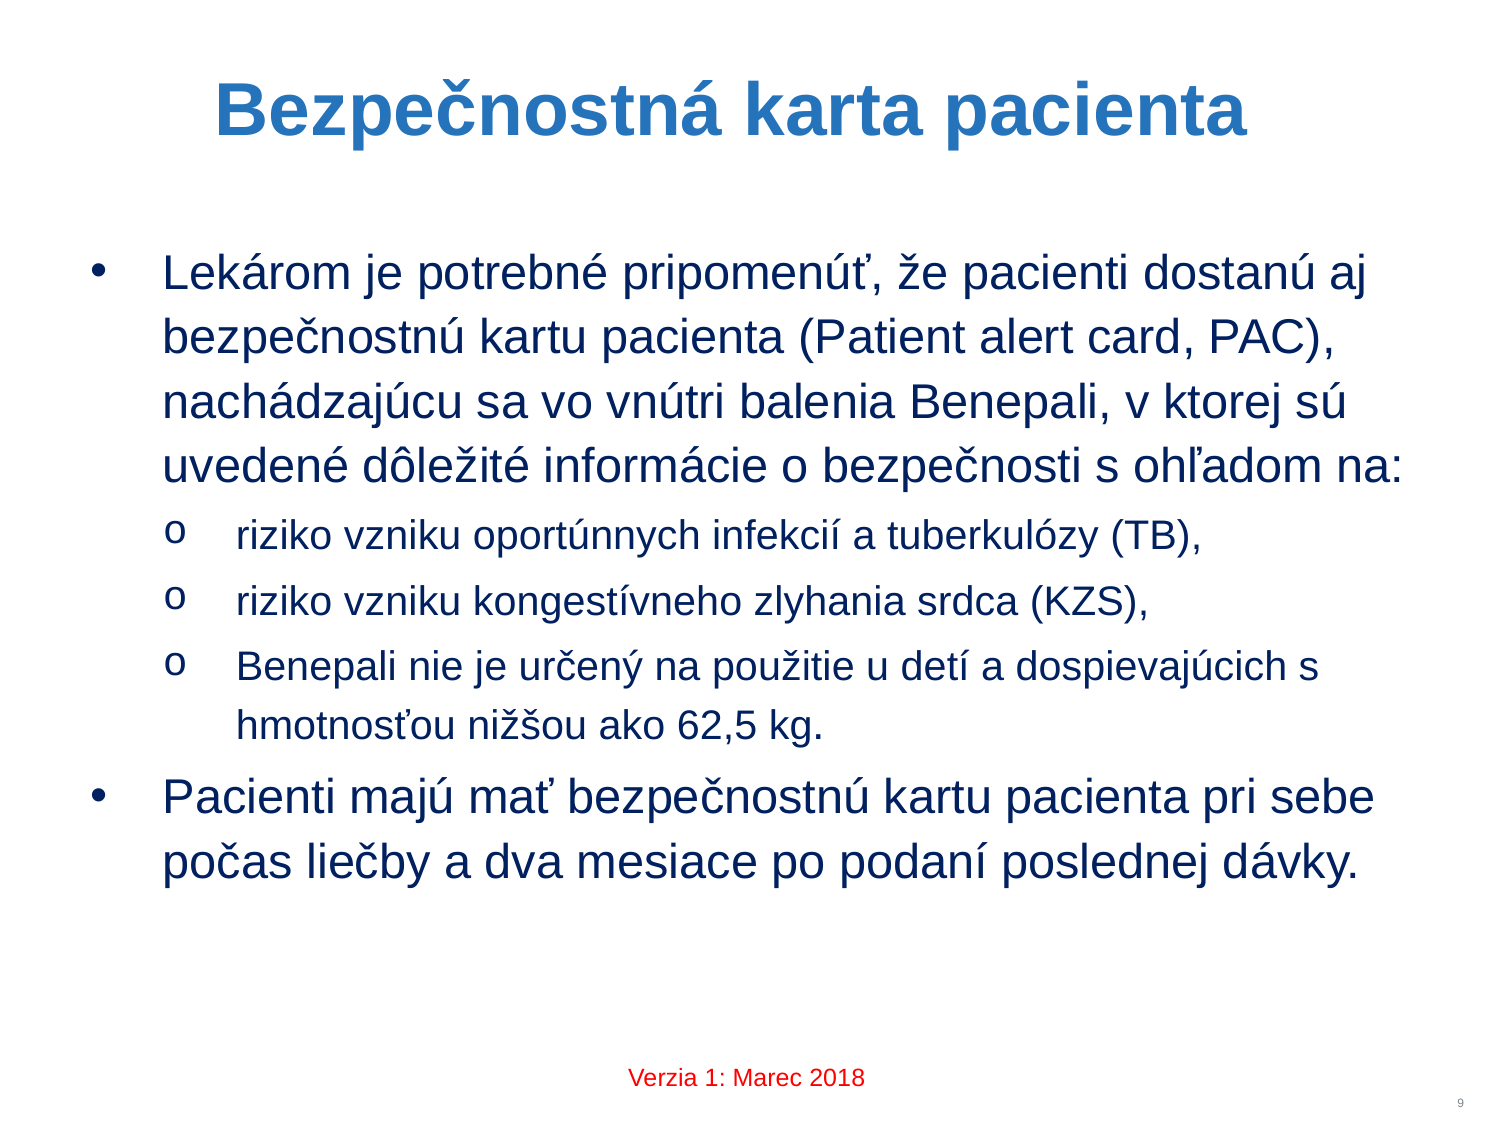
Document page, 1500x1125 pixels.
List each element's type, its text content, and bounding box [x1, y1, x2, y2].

list Lekárom je potrebné pripomenúť, že pacienti dostanú aj bezpečnostnú kartu pacienta (Patient alert card, PAC), nachádzajúcu sa vo vnútri balenia Benepali, v ktorej sú uvedené dôležité informácie o bezpečnosti s ohľadom na: riziko vzniku oportúnnych infekcií a tuberkulózy (TB), riziko vzniku kongestívneho zlyhania srdca (KZS), Benepali nie je určený na použitie u detí a dospievajúcich s hmotnosťou nižšou ako 62,5 kg. Pacienti majú mať bezpečnostnú kartu pacienta pri sebe počas liečby a dva mesiace po podaní poslednej dávky. [75, 227, 1425, 984]
text_box Verzia 1: Marec 2018 [509, 1046, 985, 1107]
title Bezpečnostná karta pacienta [132, 44, 1331, 232]
